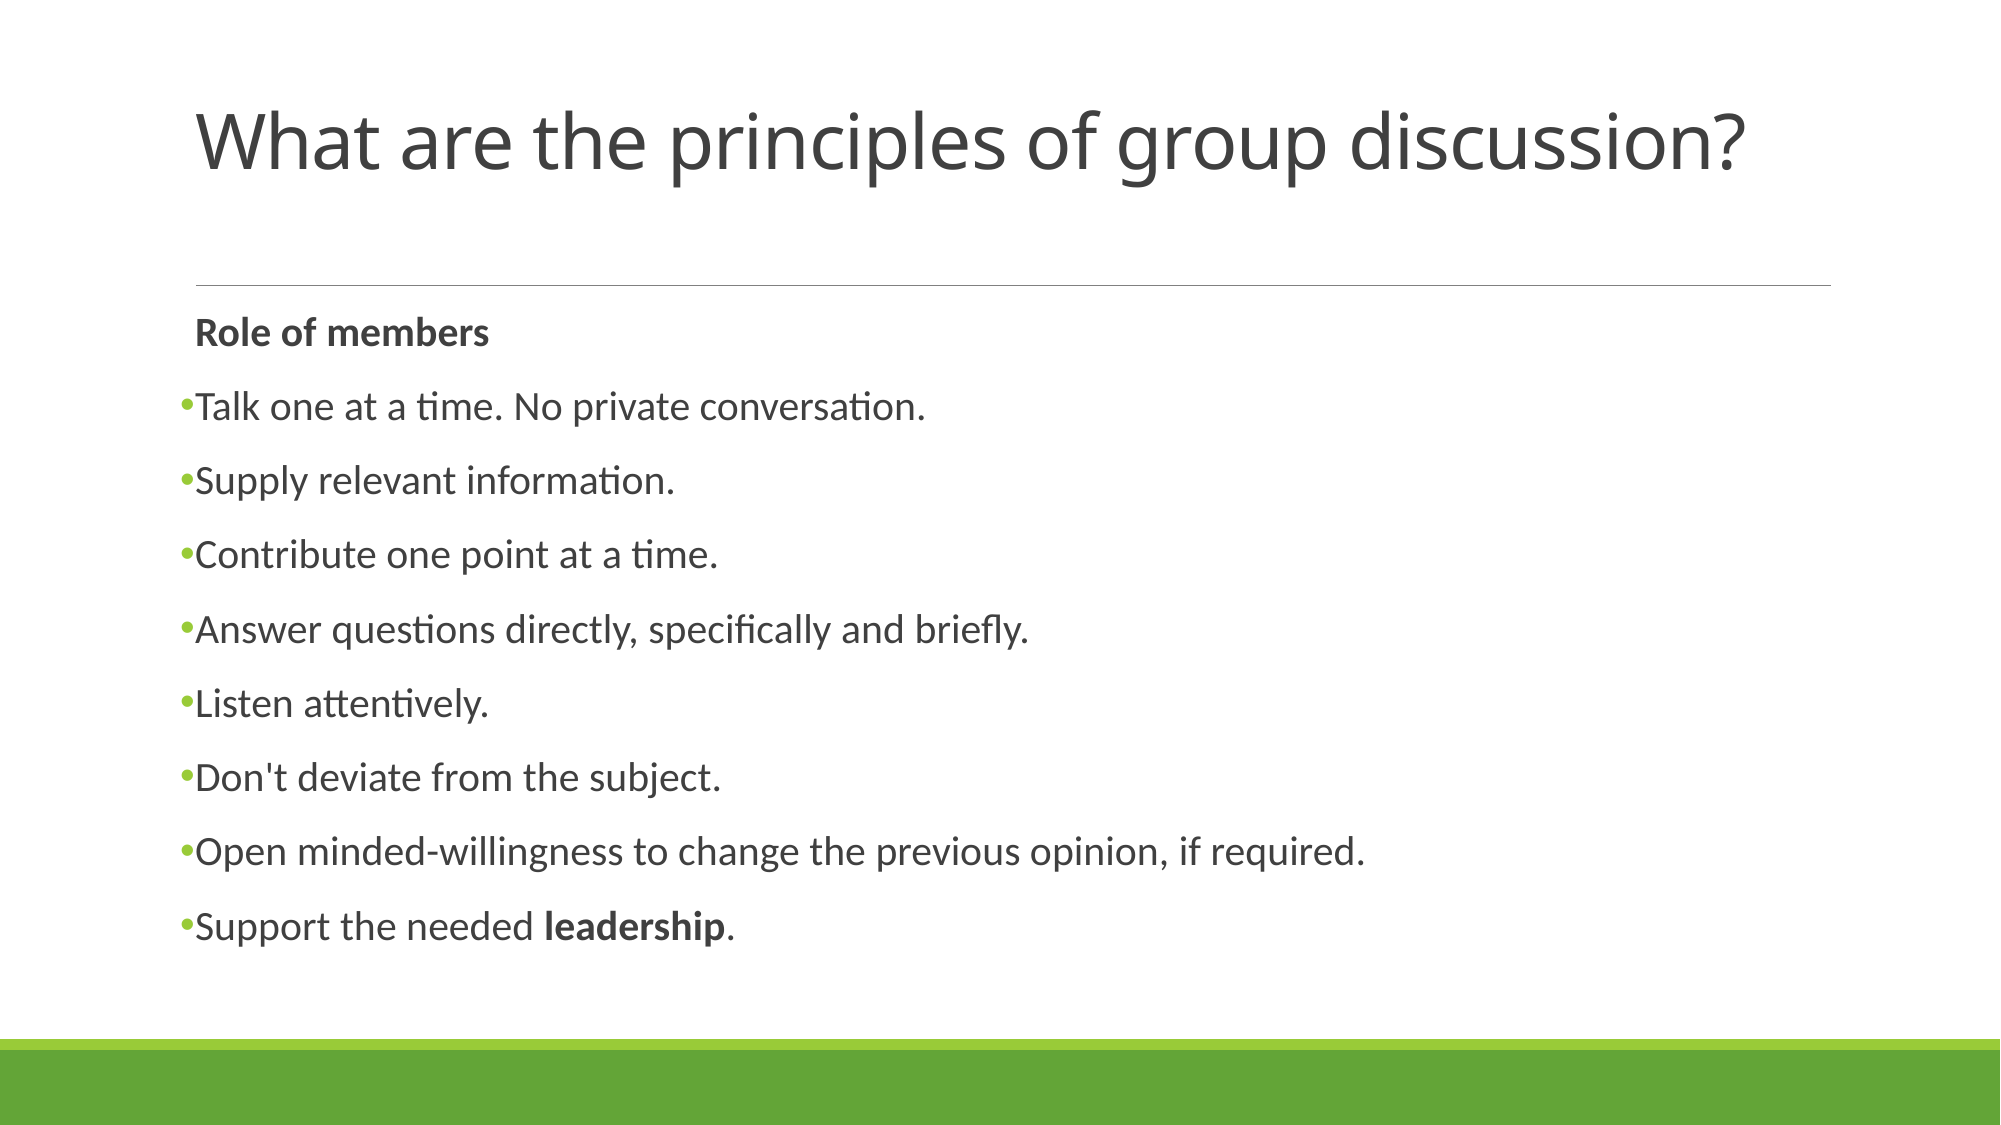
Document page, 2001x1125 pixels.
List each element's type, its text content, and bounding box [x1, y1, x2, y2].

list Role of members Talk one at a time. No private conversation. Supply relevant information. Contribute one point at a time. Answer questions directly, specifically and briefly. Listen attentively. Don't deviate from the subject. Open minded-willingness to change the previous opinion, if required. Support the needed leadership. [180, 302, 1830, 963]
title What are the principles of group discussion? [180, 47, 1830, 285]
